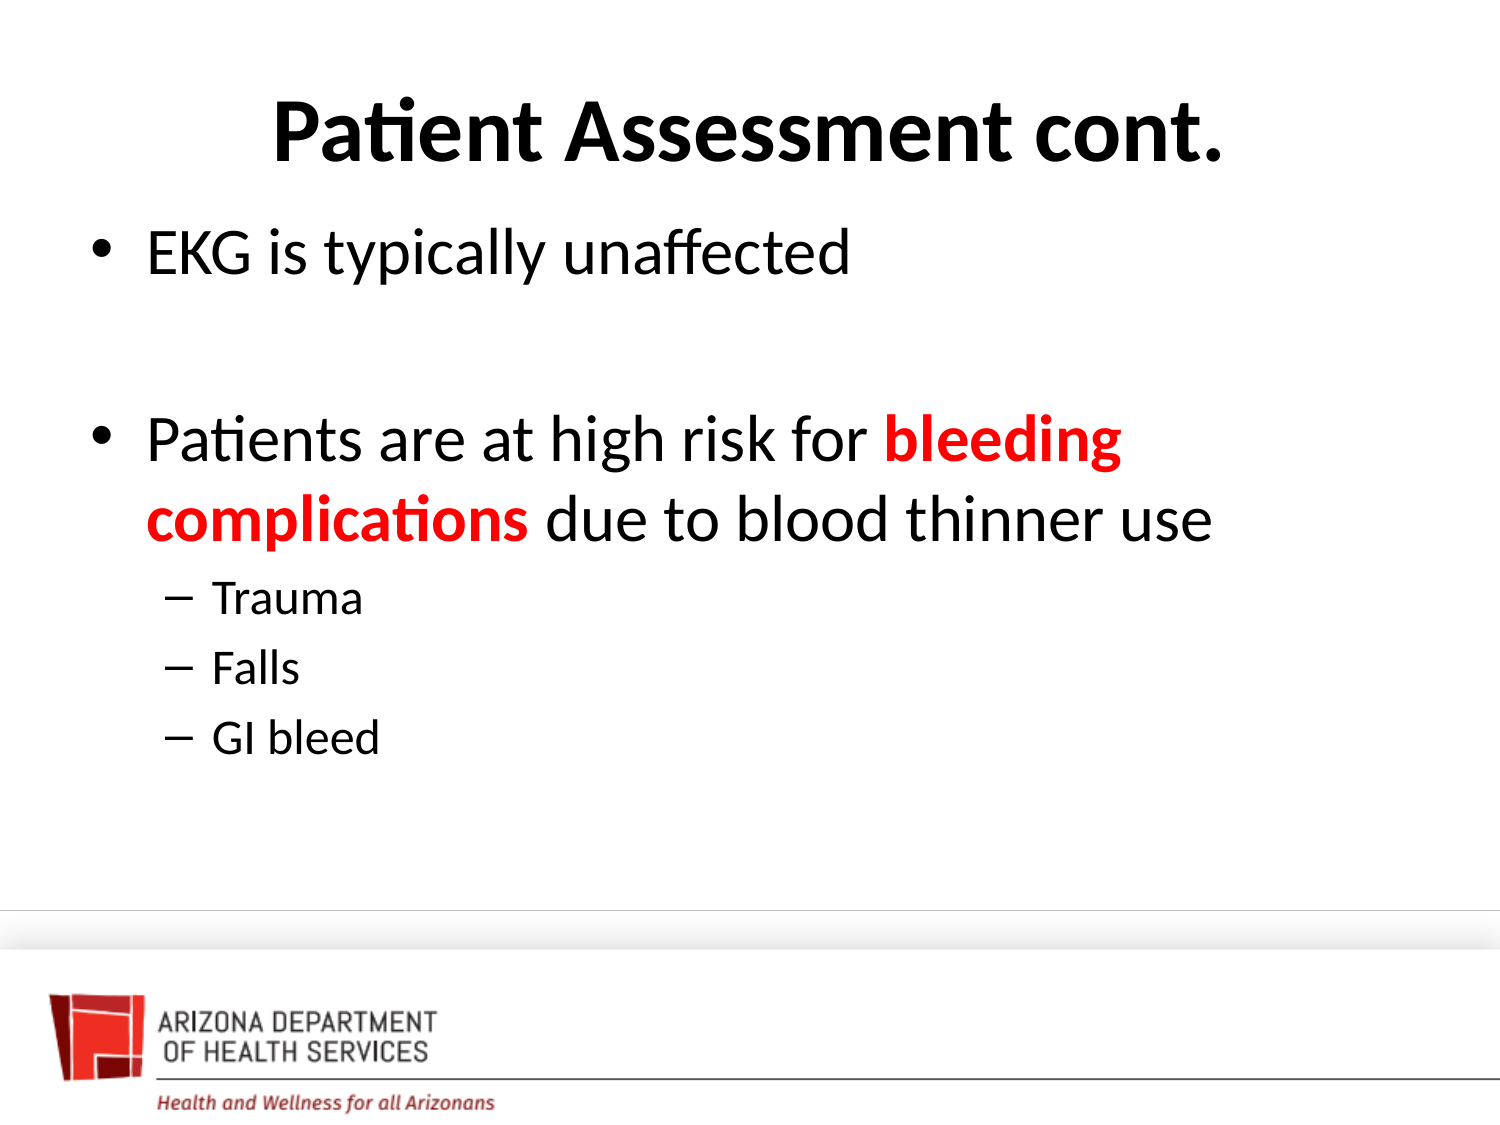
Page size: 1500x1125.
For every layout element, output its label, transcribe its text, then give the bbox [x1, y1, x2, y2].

title Patient Assessment cont. [75, 50, 1425, 200]
list EKG is typically unaffected Patients are at high risk for bleeding complications due to blood thinner use Trauma Falls GI bleed [75, 200, 1425, 943]
